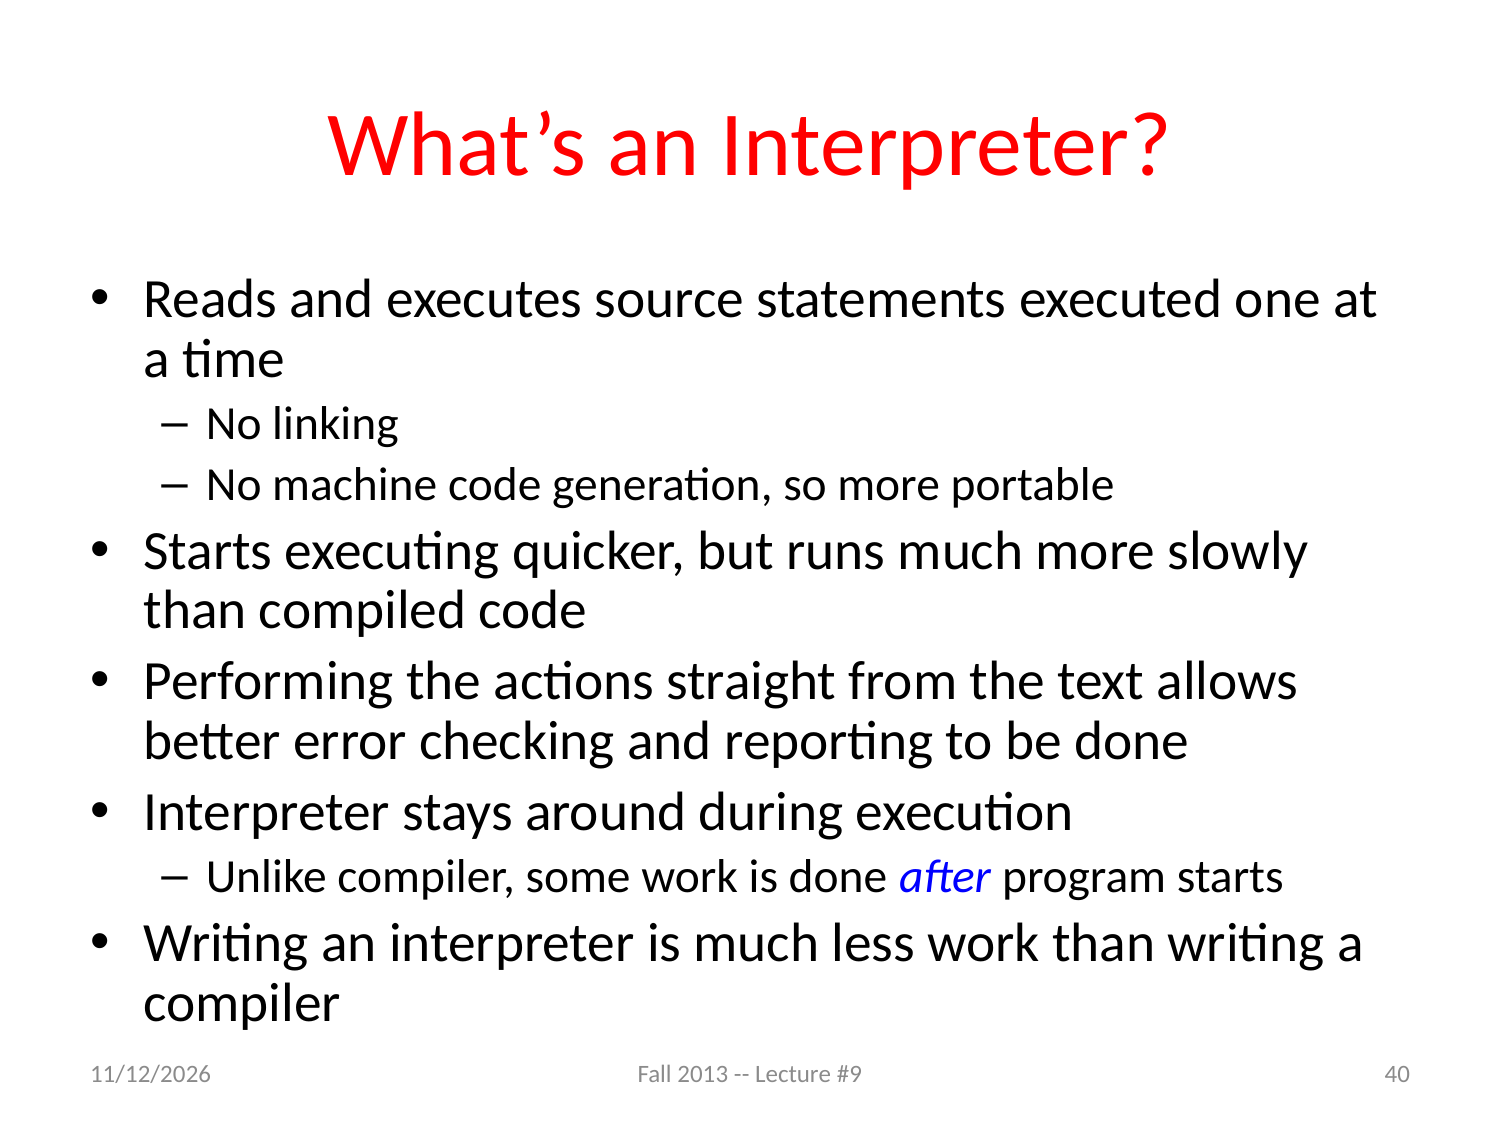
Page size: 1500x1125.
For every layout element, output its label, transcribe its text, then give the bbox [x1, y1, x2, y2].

slide_number 40 [1074, 1048, 1425, 1103]
title What’s an Interpreter? [75, 45, 1425, 233]
list Reads and executes source statements executed one at a time No linking No machine code generation, so more portable Starts executing quicker, but runs much more slowly than compiled code Performing the actions straight from the text allows better error checking and reporting to be done Interpreter stays around during execution Unlike compiler, some work is done after program starts Writing an interpreter is much less work than writing a compiler [75, 262, 1425, 1048]
footer Fall 2013 -- Lecture #9 [512, 1042, 988, 1103]
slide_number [75, 1042, 425, 1103]
